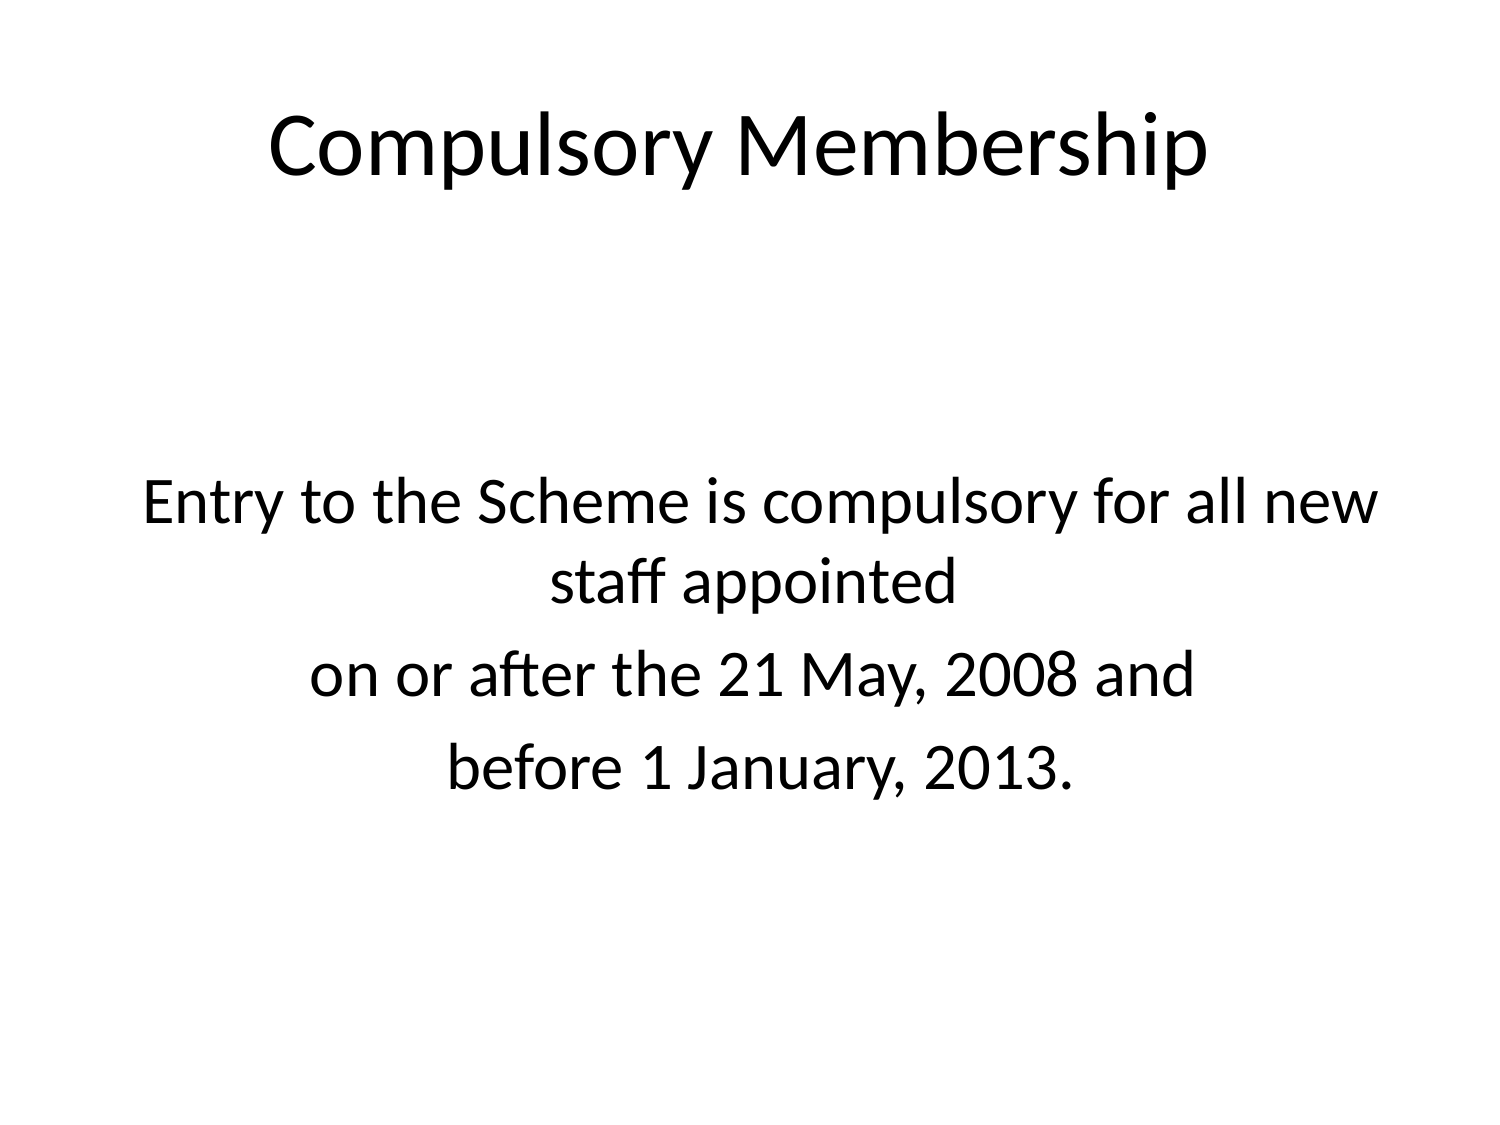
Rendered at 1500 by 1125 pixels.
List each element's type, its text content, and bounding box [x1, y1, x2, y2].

list Entry to the Scheme is compulsory for all new staff appointed on or after the 21 May, 2008 and before 1 January, 2013. [75, 262, 1425, 1005]
title Compulsory Membership [75, 45, 1425, 233]
